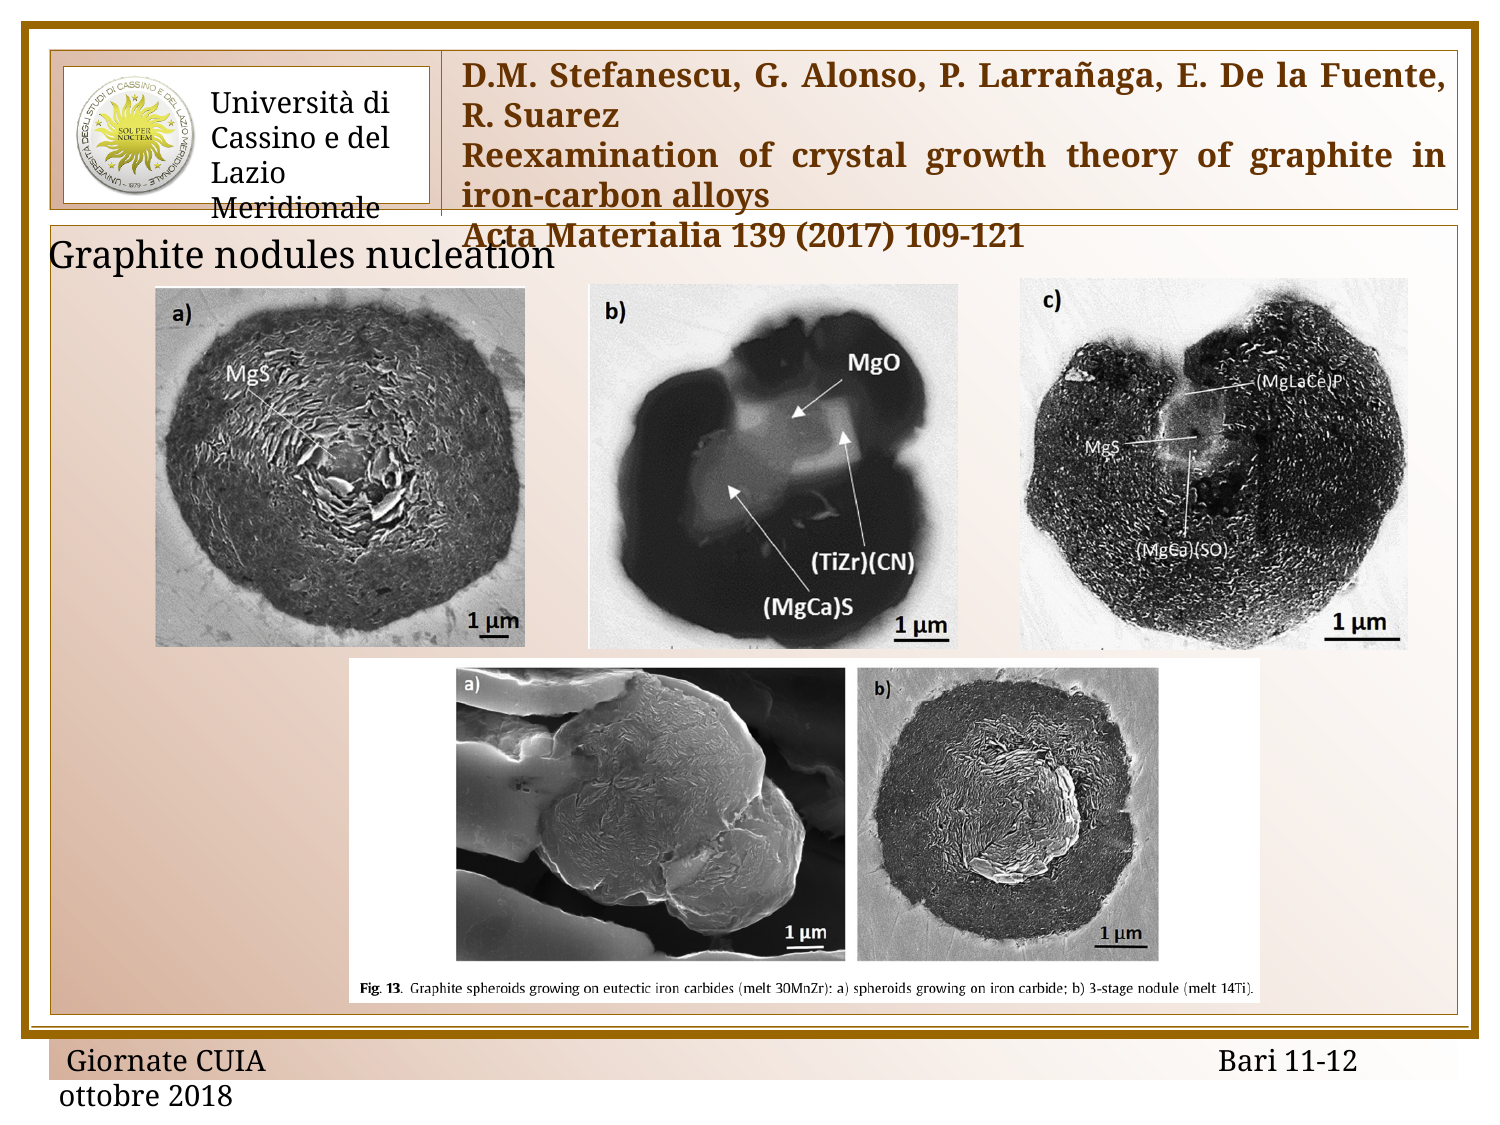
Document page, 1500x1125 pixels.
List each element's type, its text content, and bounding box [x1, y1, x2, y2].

text_box Graphite nodules nucleation [33, 223, 571, 284]
picture [349, 657, 1261, 1003]
picture [588, 284, 958, 649]
text_box D.M. Stefanescu, G. Alonso, P. Larrañaga, E. De la Fuente, R. Suarez Reexamination of crystal growth theory of graphite in iron-carbon alloys Acta Materialia 139 (2017) 109-121 [447, 47, 1464, 262]
picture [73, 73, 196, 196]
picture [1020, 278, 1408, 650]
picture [155, 286, 525, 647]
